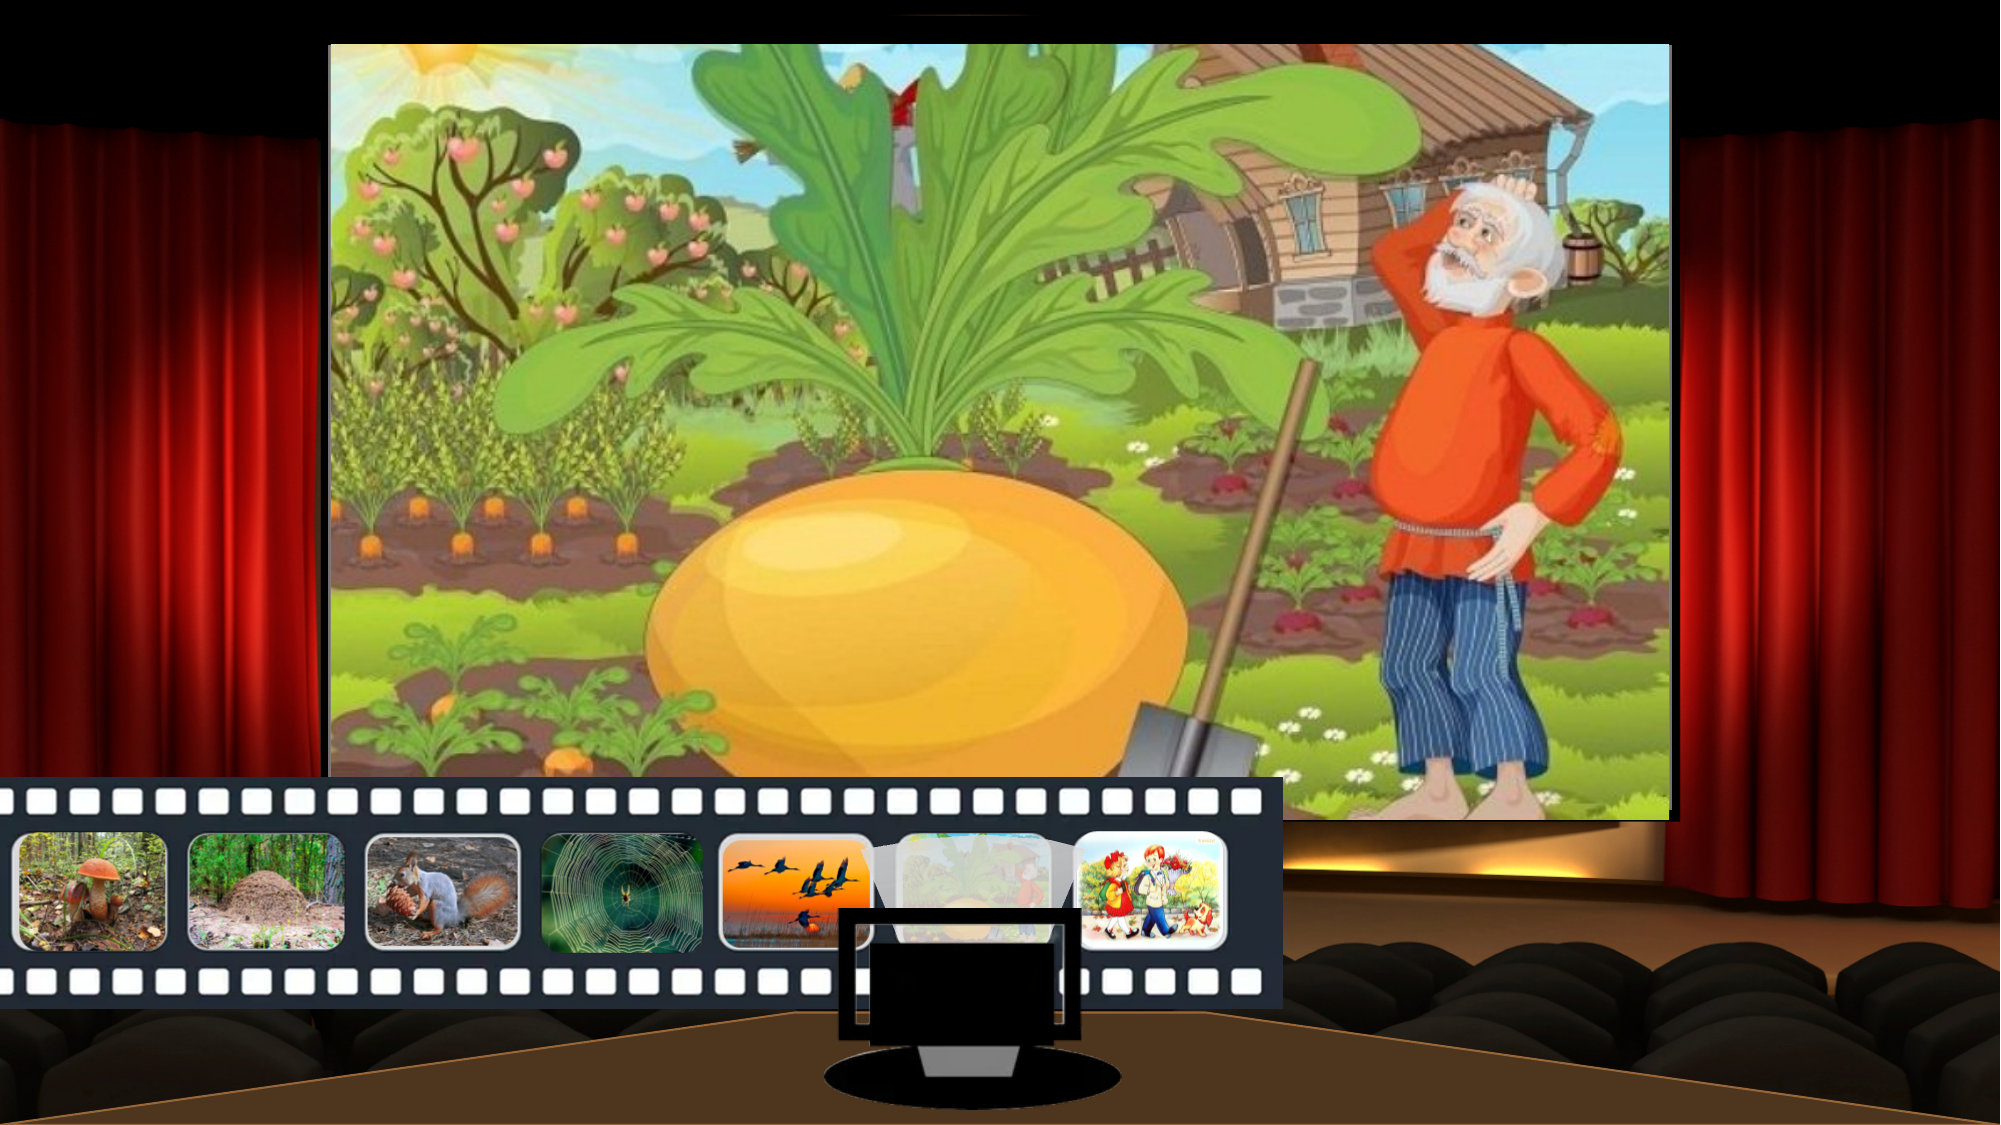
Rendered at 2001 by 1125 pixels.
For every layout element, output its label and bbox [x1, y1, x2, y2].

picture [0, 0, 2000, 1123]
text_box [0, 1011, 2000, 1125]
